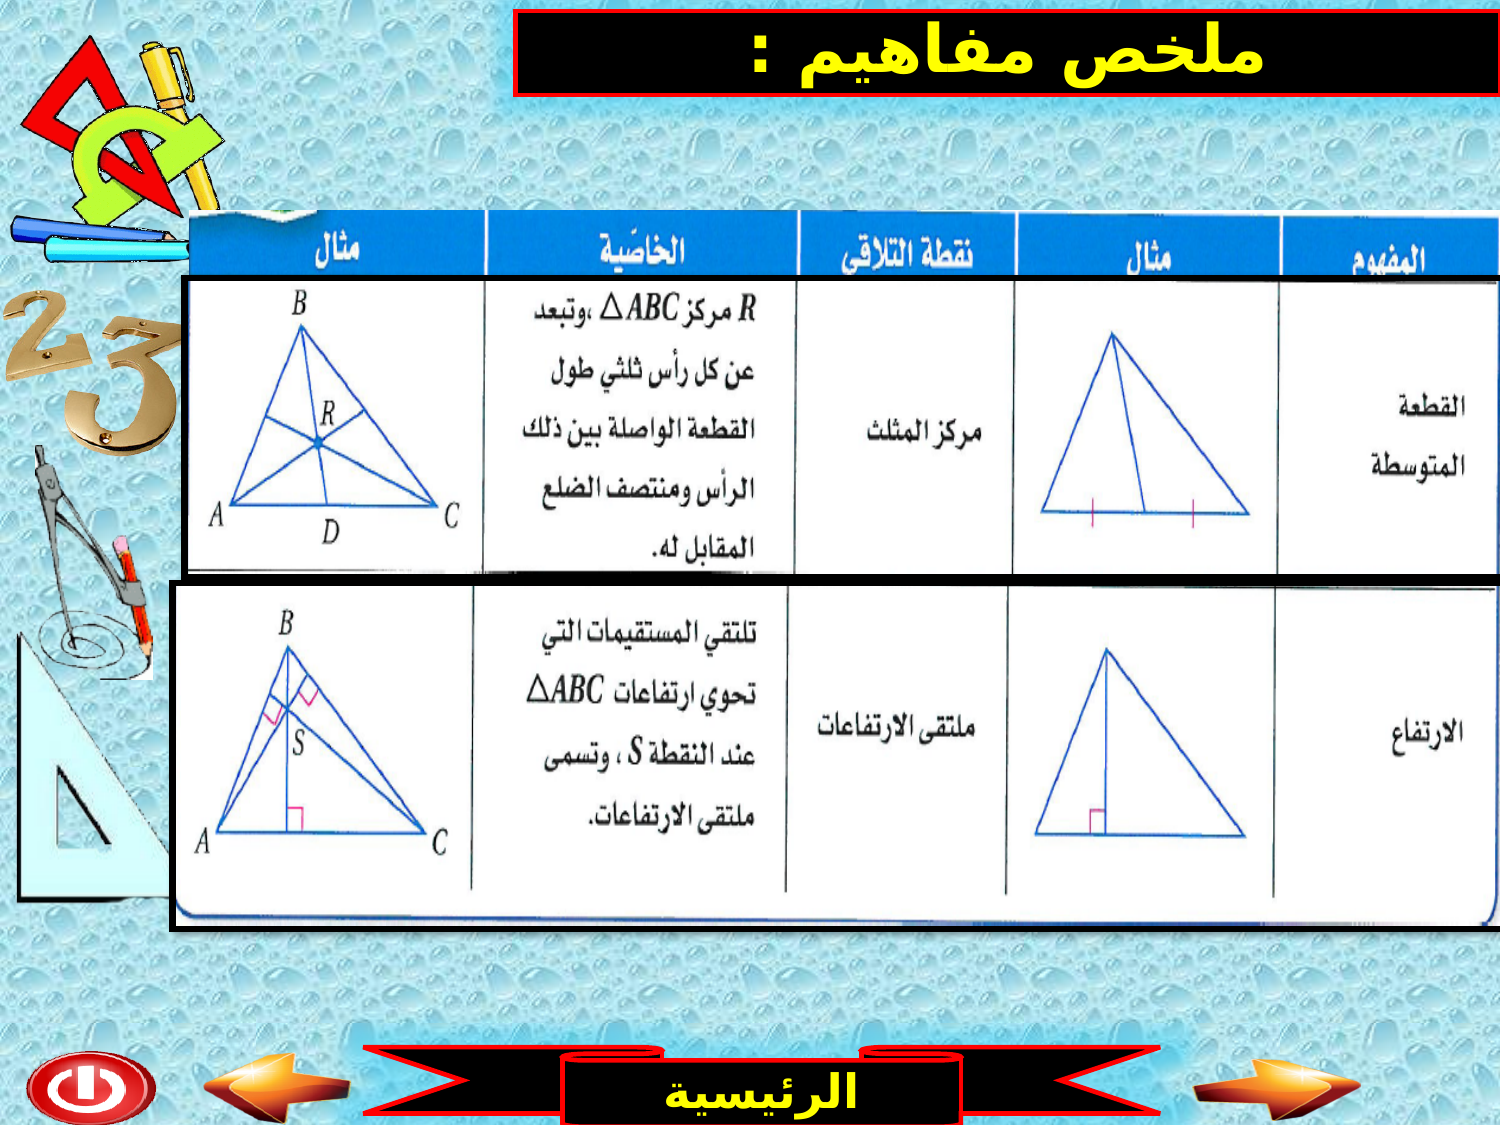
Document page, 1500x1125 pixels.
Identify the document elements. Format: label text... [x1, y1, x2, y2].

picture [0, 0, 1500, 1125]
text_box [23, 1044, 1384, 1125]
text_box ملخص مفاهيم : [515, 11, 1500, 95]
